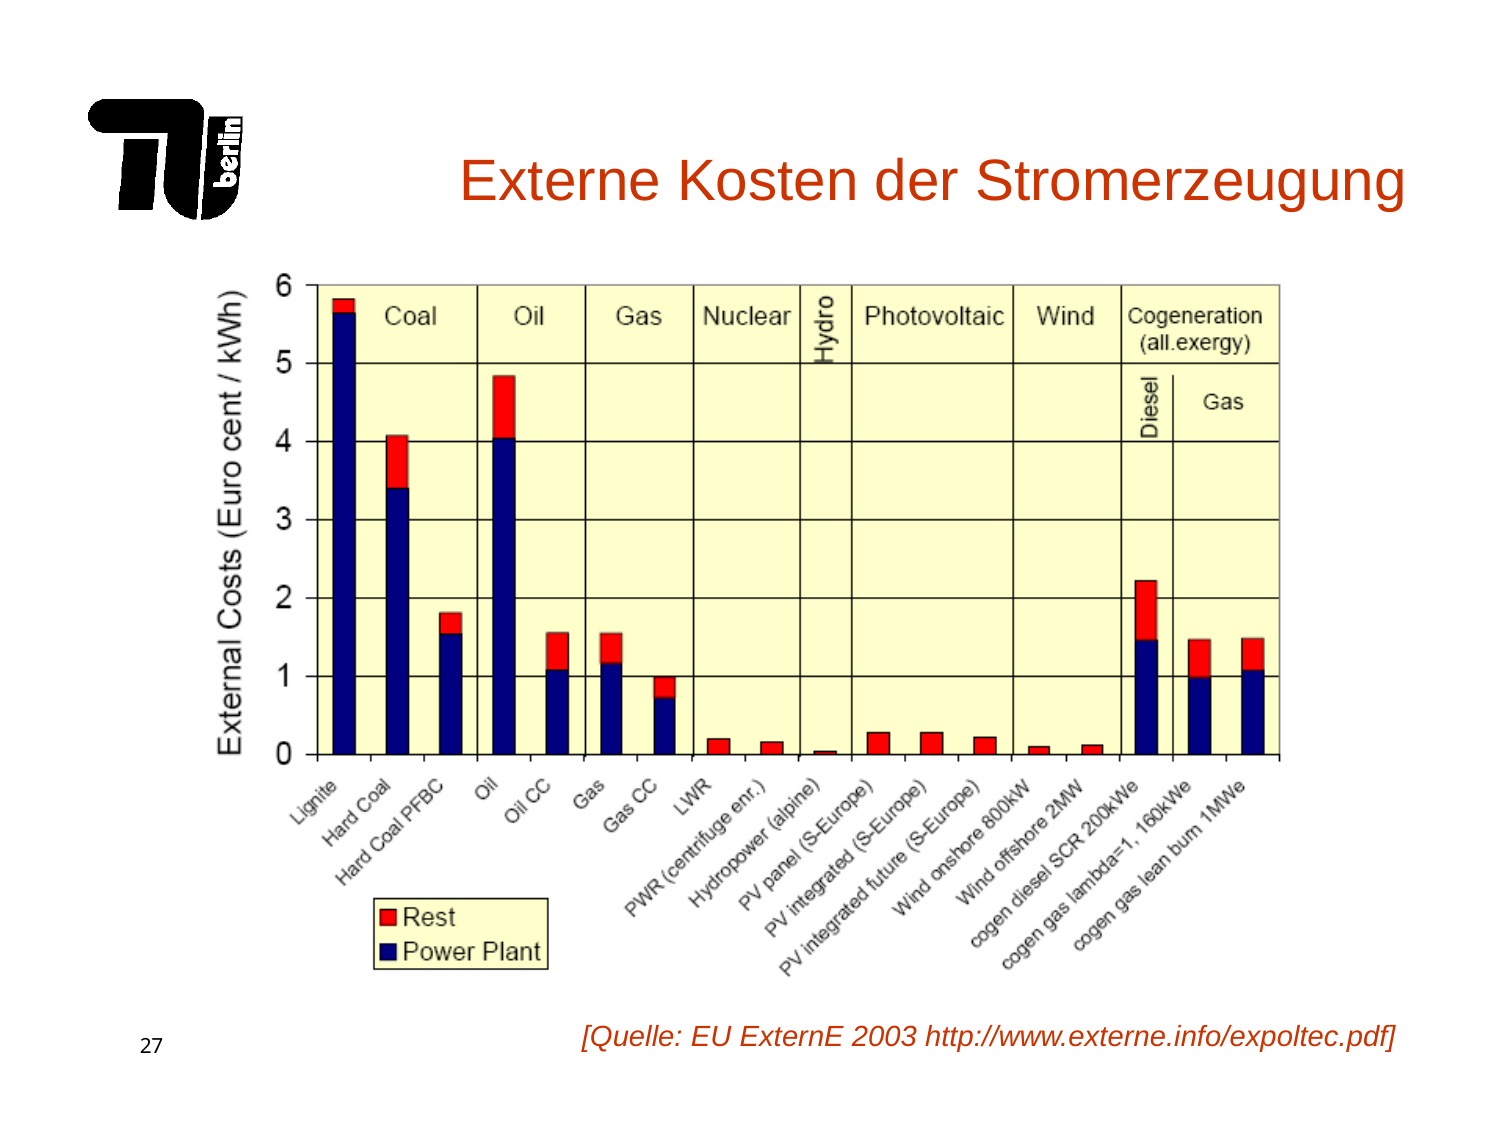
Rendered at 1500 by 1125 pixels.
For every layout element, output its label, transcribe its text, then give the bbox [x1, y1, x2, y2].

title Externe Kosten der Stromerzeugung [312, 62, 1424, 220]
text_box [Quelle: EU ExternE 2003 http://www.externe.info/expoltec.pdf] [567, 1009, 1412, 1060]
picture [198, 261, 1335, 1002]
picture [88, 99, 243, 220]
